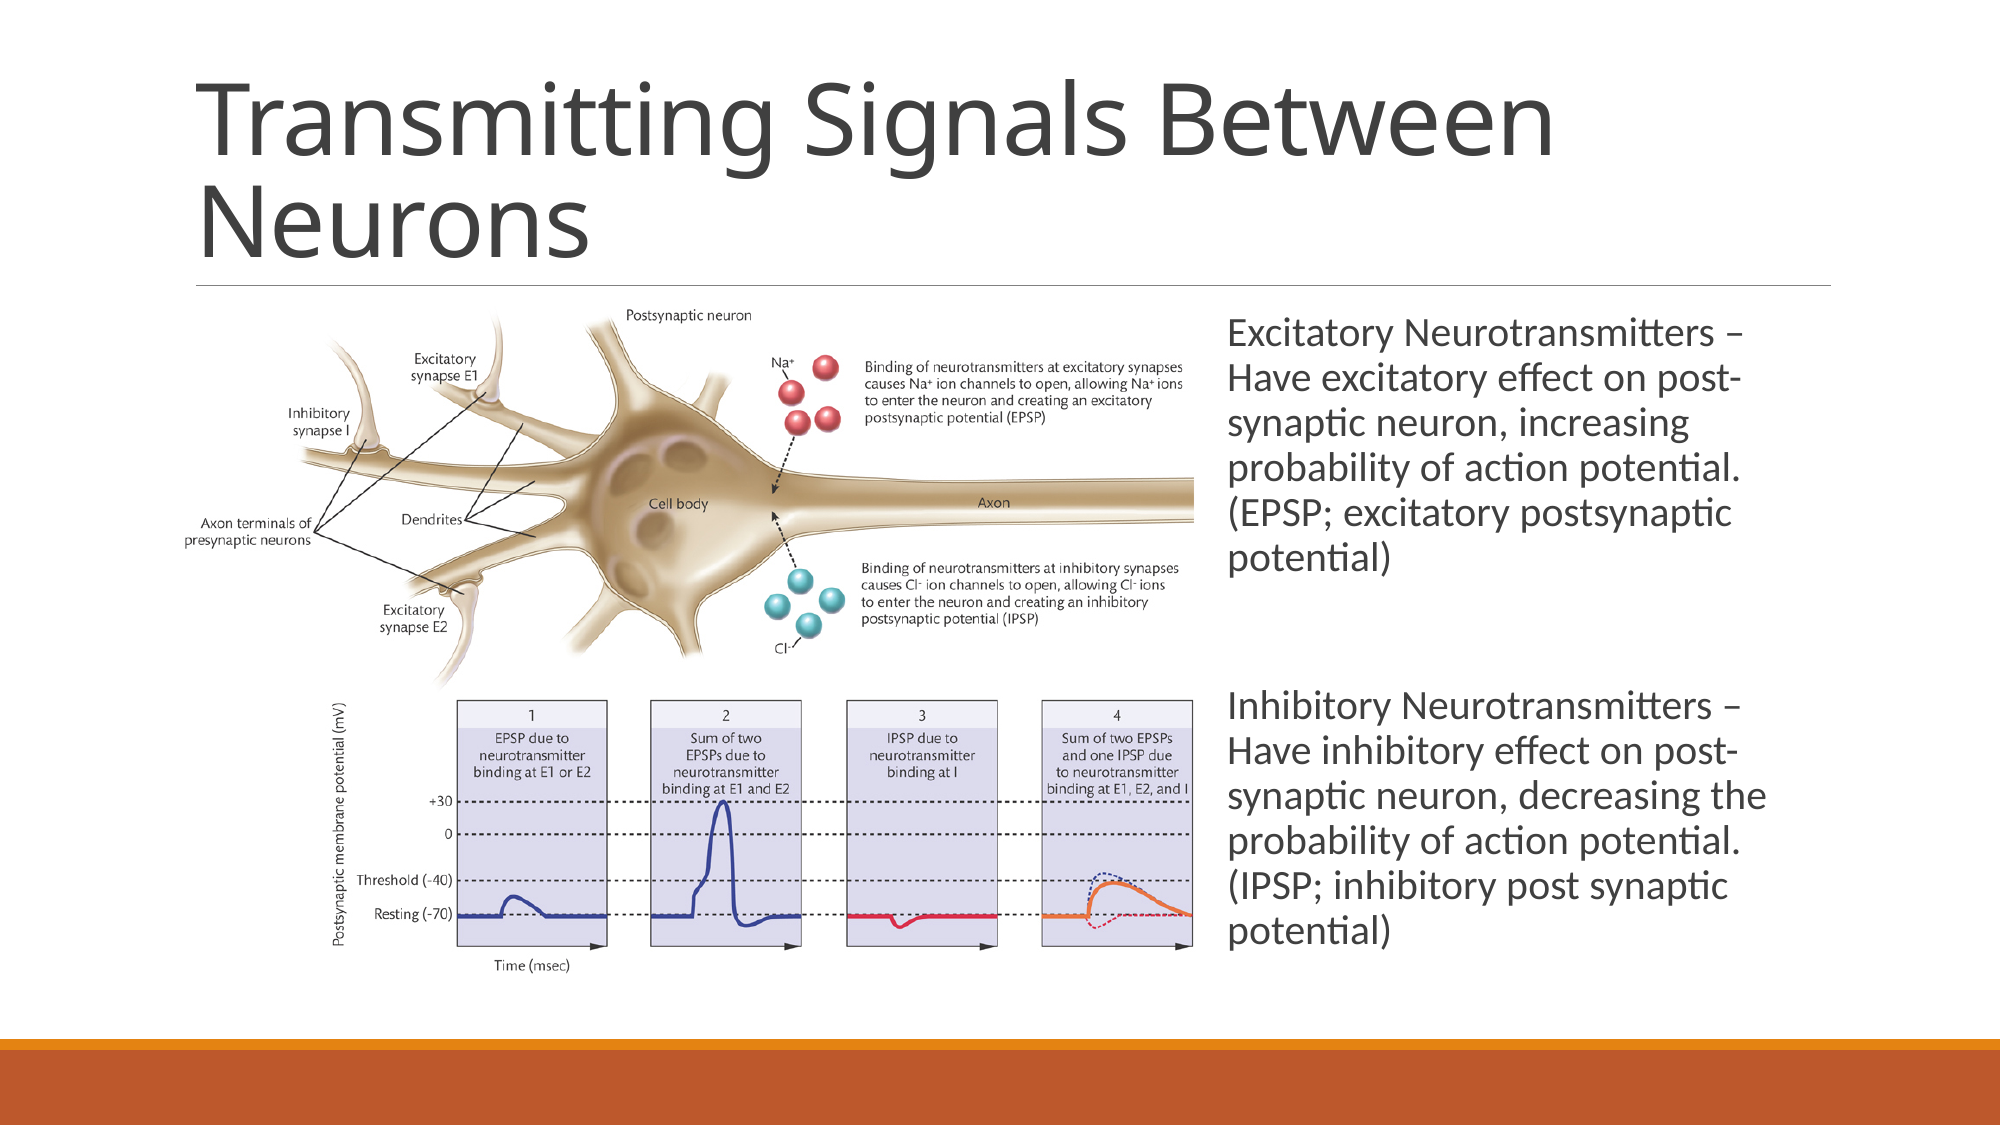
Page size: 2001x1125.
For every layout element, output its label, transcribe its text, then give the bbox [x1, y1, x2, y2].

list Excitatory Neurotransmitters – Have excitatory effect on post-synaptic neuron, increasing probability of action potential. (EPSP; excitatory postsynaptic potential) Inhibitory Neurotransmitters – Have inhibitory effect on post-synaptic neuron, decreasing the probability of action potential. (IPSP; inhibitory post synaptic potential) [1352, 302, 1830, 977]
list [179, 302, 1346, 978]
title Transmitting Signals Between Neurons [180, 47, 1830, 285]
